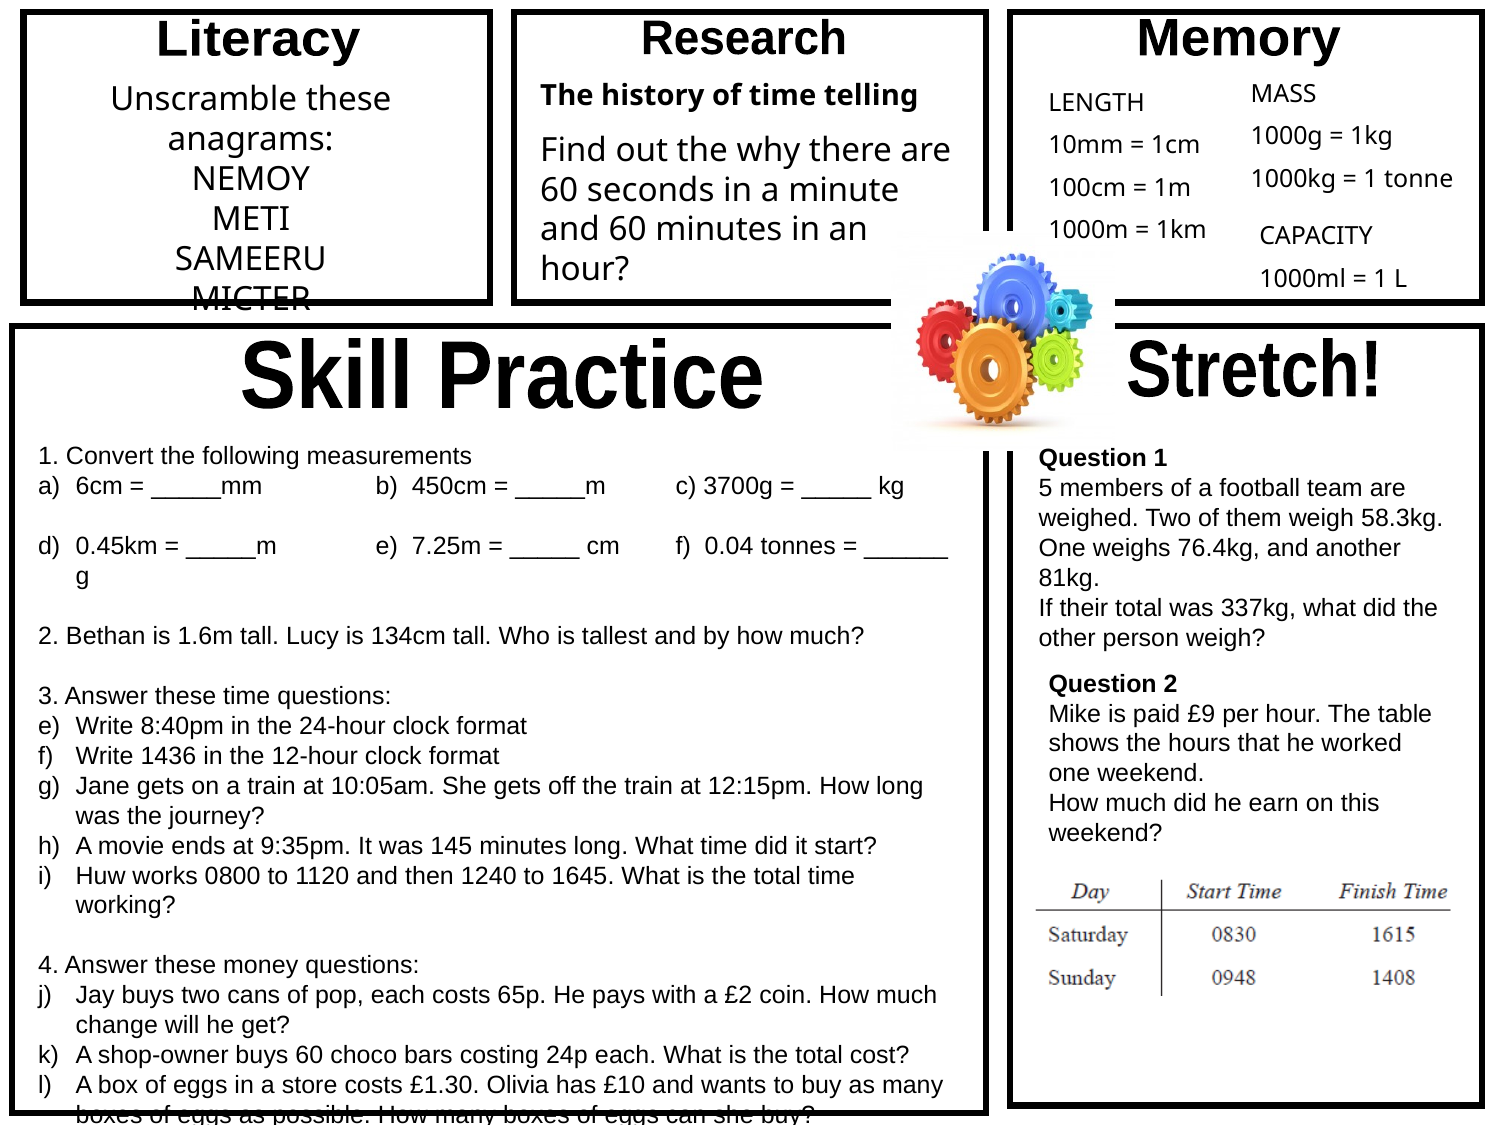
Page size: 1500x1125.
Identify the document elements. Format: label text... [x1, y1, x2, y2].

text_box [975, 459, 987, 1114]
text_box [23, 11, 490, 69]
text_box The history of time telling Find out the why there are 60 seconds in a minute and 60 minutes in an hour? [525, 68, 975, 295]
text_box LENGTH 10mm = 1cm 100cm = 1m 1000m = 1km [1033, 78, 1223, 251]
text_box Unscramble these anagrams: NEMOY METI SAMEERU MICTER [11, 69, 491, 365]
text_box [11, 326, 886, 1114]
text_box MASS 1000g = 1kg 1000kg = 1 tonne [1235, 69, 1478, 200]
text_box [1009, 11, 1483, 303]
text_box Question 2 Mike is paid £9 per hour. The table shows the hours that he worked one weekend. How much did he earn on this weekend? [1033, 659, 1456, 855]
text_box [1009, 459, 1483, 1106]
text_box 1. Convert the following measurements 6cm = _____mm b) 450cm = _____m c) 3700g = _____ kg 0.45km = _____m e) 7.25m = _____ cm f) 0.04 tonnes = ______ g 2. Bethan is 1.6m tall. Lucy is 134cm tall. Who is tallest and by how much? 3. Answer these time questions: Write 8:40pm in the 24-hour clock format Write 1436 in the 12-hour clock format Jane gets on a train at 10:05am. She gets off the train at 12:15pm. How long was the journey? A movie ends at 9:35pm. It was 145 minutes long. What time did it start? Huw works 0800 to 1120 and then 1240 to 1645. What is the total time working? 4. Answer these money questions: Jay buys two cans of pop, each costs 65p. He pays with a £2 coin. How much change will he get? A shop-owner buys 60 choco bars costing 24p each. What is the total cost? A box of eggs in a store costs £1.30. Olivia has £10 and wants to buy as many boxes of eggs as possible. How many boxes of eggs can she buy? [23, 432, 975, 1125]
picture [891, 231, 1115, 451]
text_box Question 1 5 members of a football team are weighed. Two of them weigh 58.3kg. One weighs 76.4kg, and another 81kg. If their total was 337kg, what did the other person weigh? [1023, 434, 1483, 659]
text_box [1119, 326, 1483, 434]
picture [1031, 875, 1458, 996]
text_box CAPACITY 1000ml = 1 L [1244, 212, 1434, 300]
text_box [513, 11, 987, 303]
